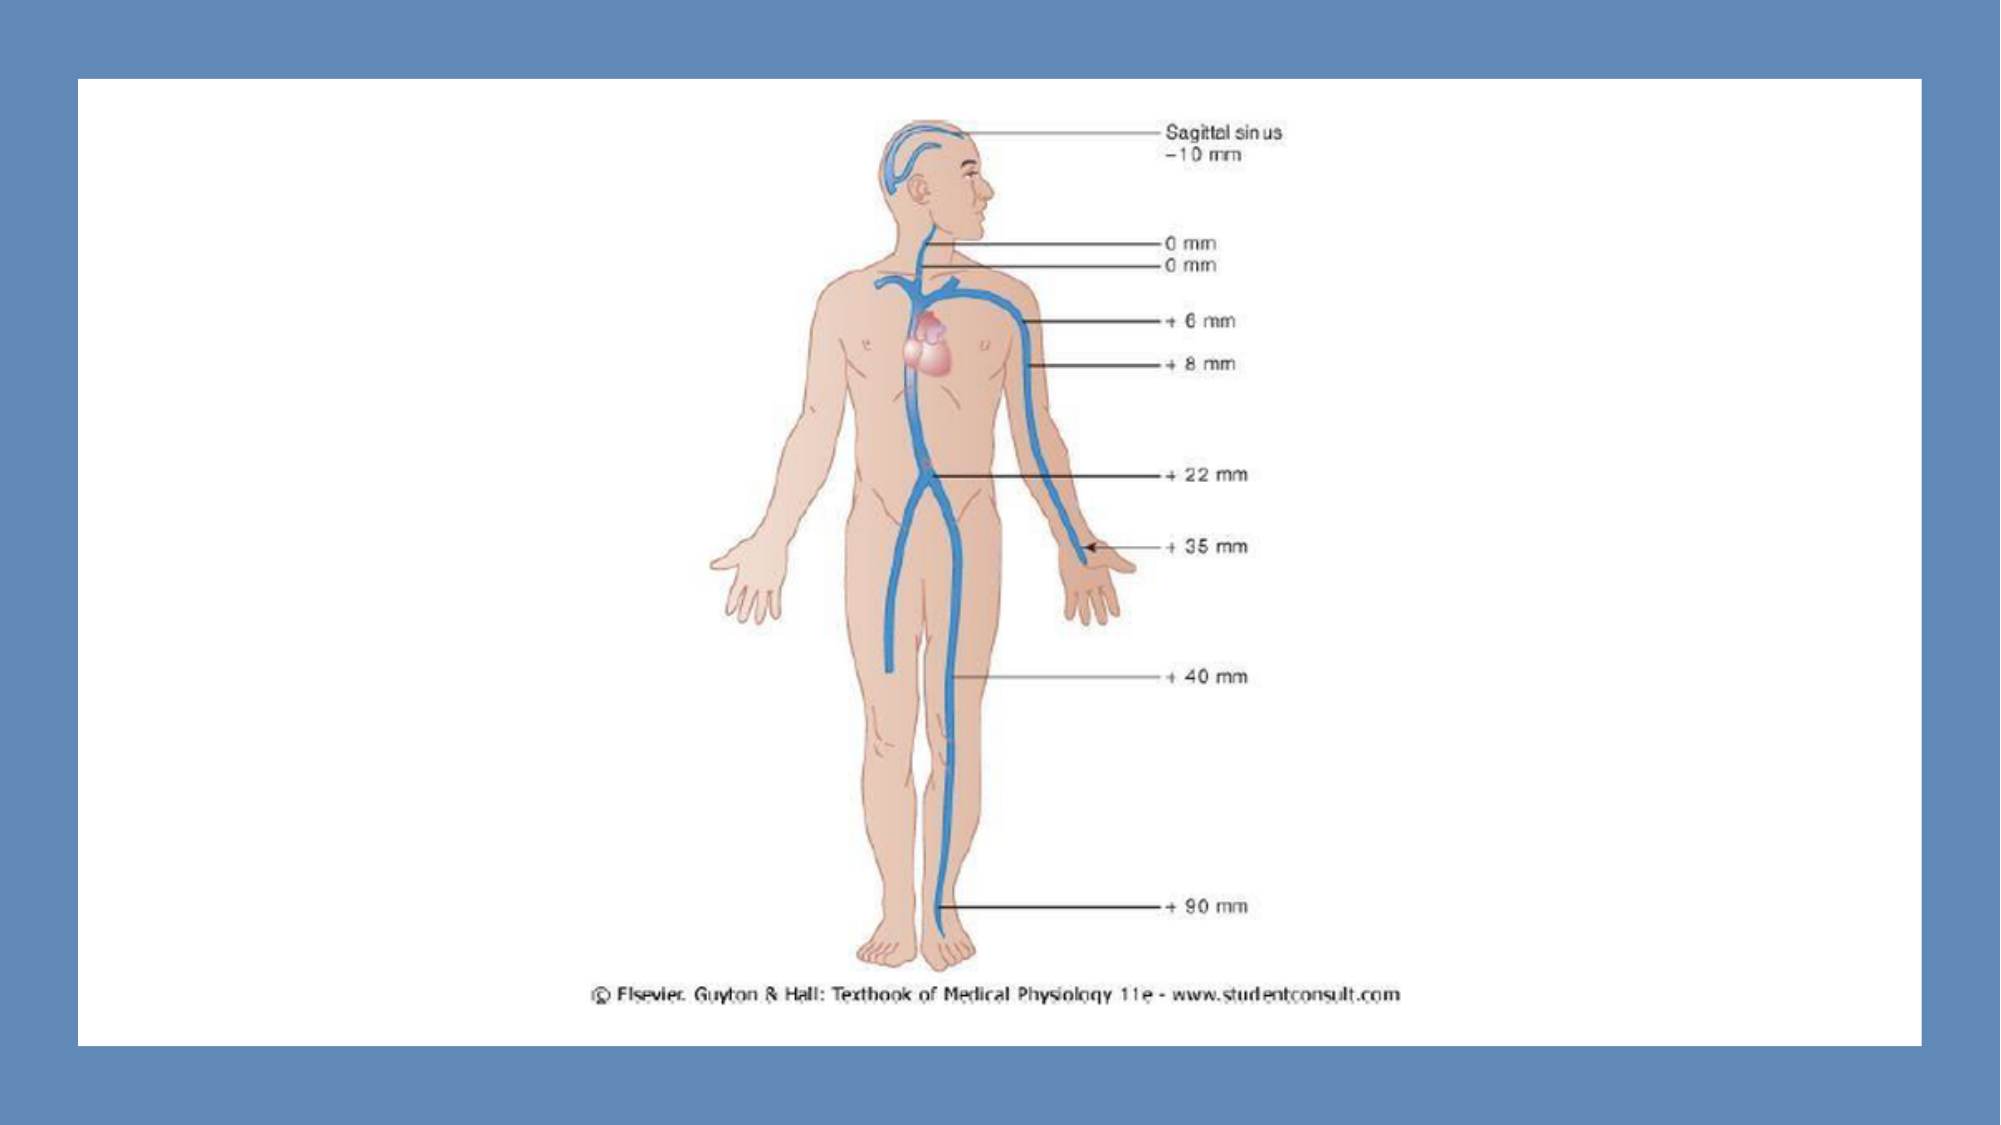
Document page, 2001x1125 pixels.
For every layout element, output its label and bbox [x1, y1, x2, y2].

text_box [77, 78, 1923, 1047]
picture [561, 105, 1439, 1020]
text_box [0, 0, 2000, 1125]
